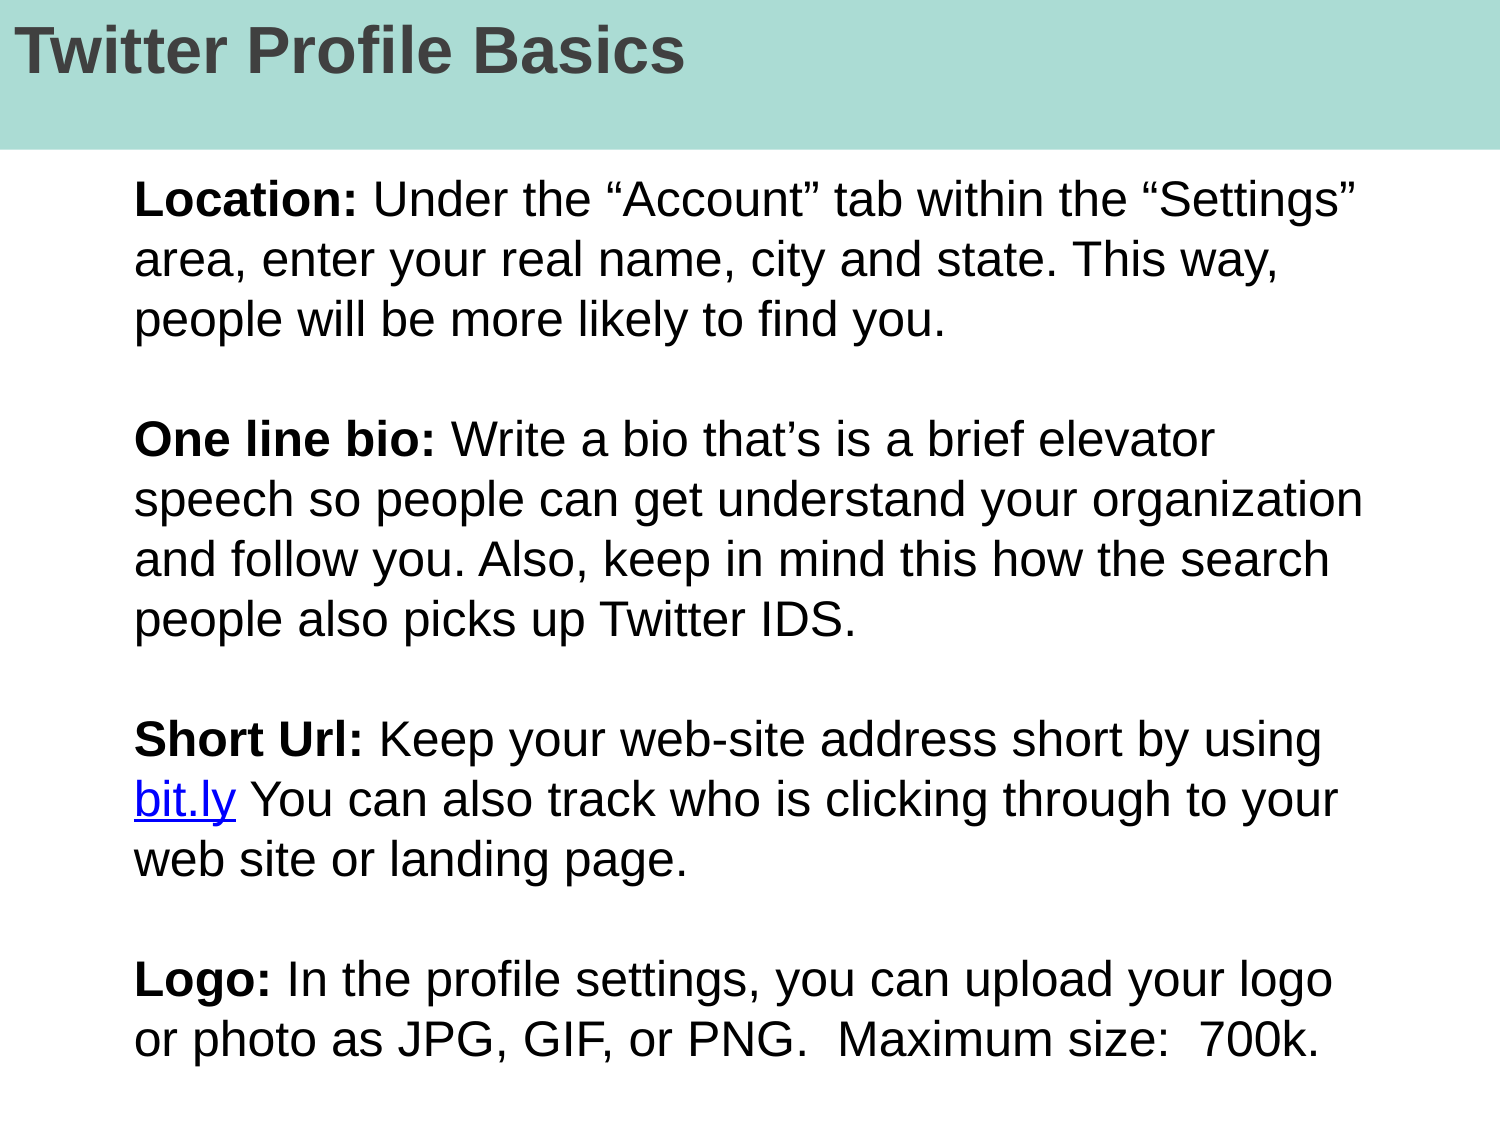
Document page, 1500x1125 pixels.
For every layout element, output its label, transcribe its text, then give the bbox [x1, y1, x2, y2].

text_box Location: Under the “Account” tab within the “Settings” area, enter your real name, city and state. This way, people will be more likely to find you. One line bio: Write a bio that’s is a brief elevator speech so people can get understand your organization and follow you. Also, keep in mind this how the search people also picks up Twitter IDS. Short Url: Keep your web-site address short by using bit.ly You can also track who is clicking through to your web site or landing page. Logo: In the profile settings, you can upload your logo or photo as JPG, GIF, or PNG. Maximum size: 700k. [118, 158, 1381, 1125]
text_box Twitter Profile Basics [0, 0, 1500, 150]
